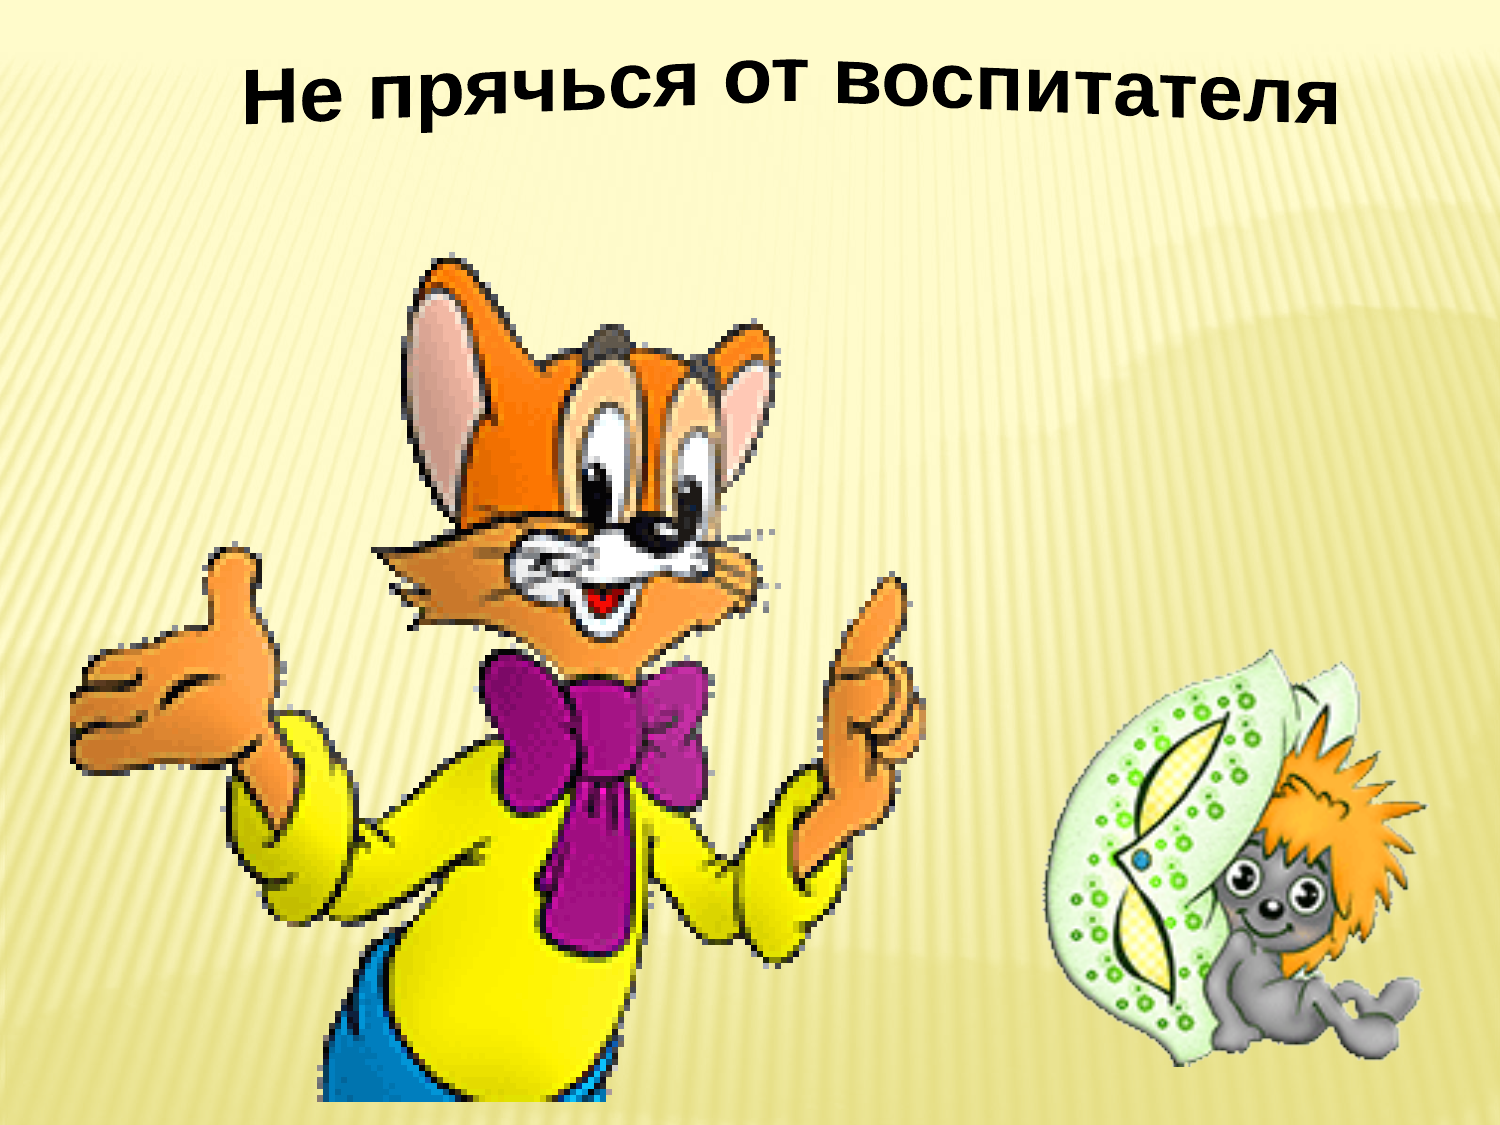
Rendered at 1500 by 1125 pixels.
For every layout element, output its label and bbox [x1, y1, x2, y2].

picture [1019, 644, 1442, 1067]
picture [69, 245, 927, 1102]
